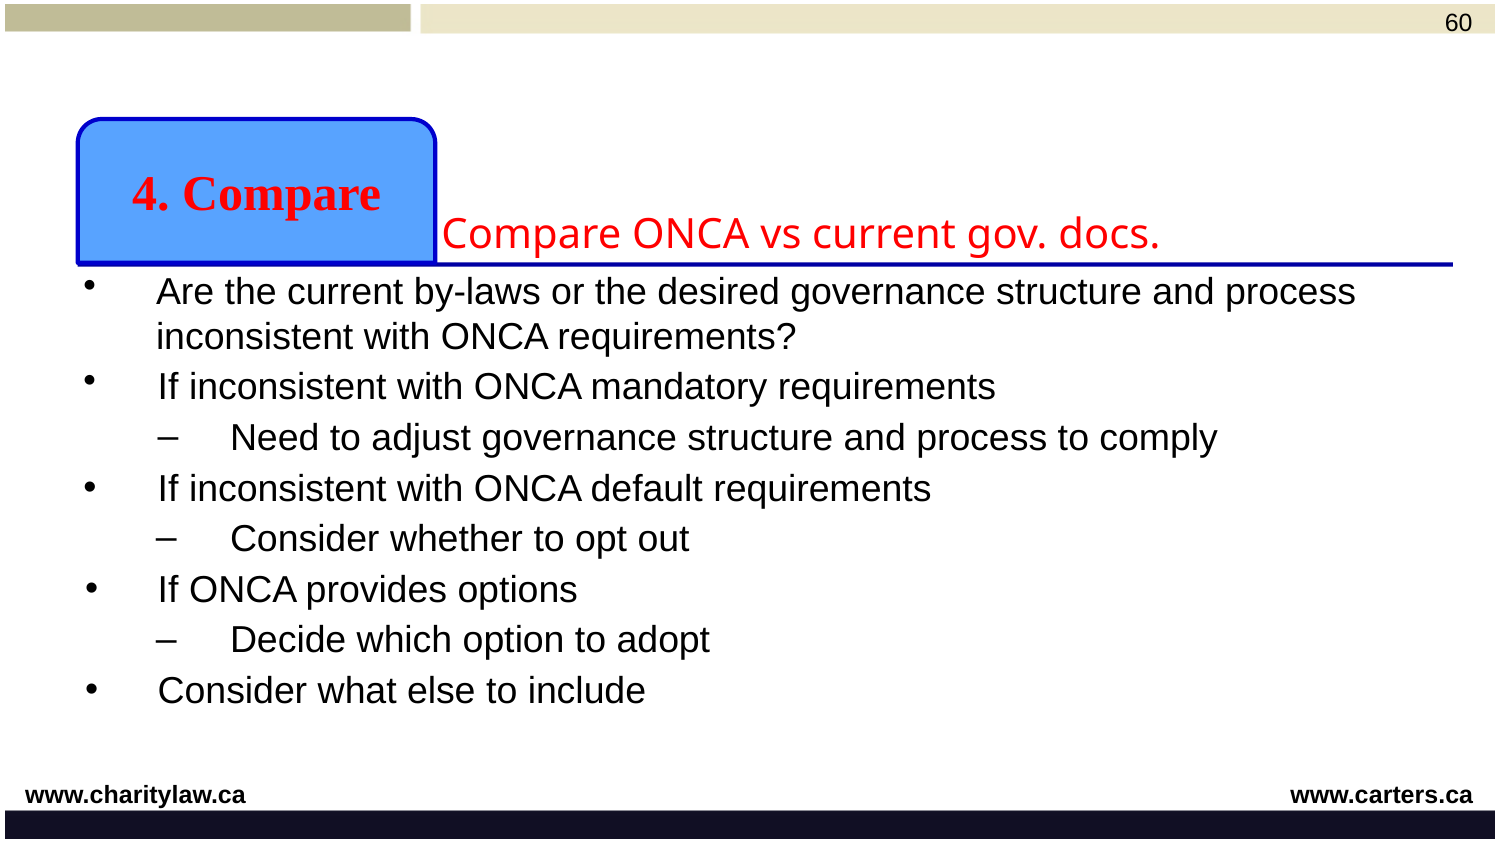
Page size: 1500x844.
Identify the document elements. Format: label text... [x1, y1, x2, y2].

slide_number 60 [1417, 0, 1500, 44]
picture [5, 4, 1495, 839]
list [77, 84, 1453, 795]
